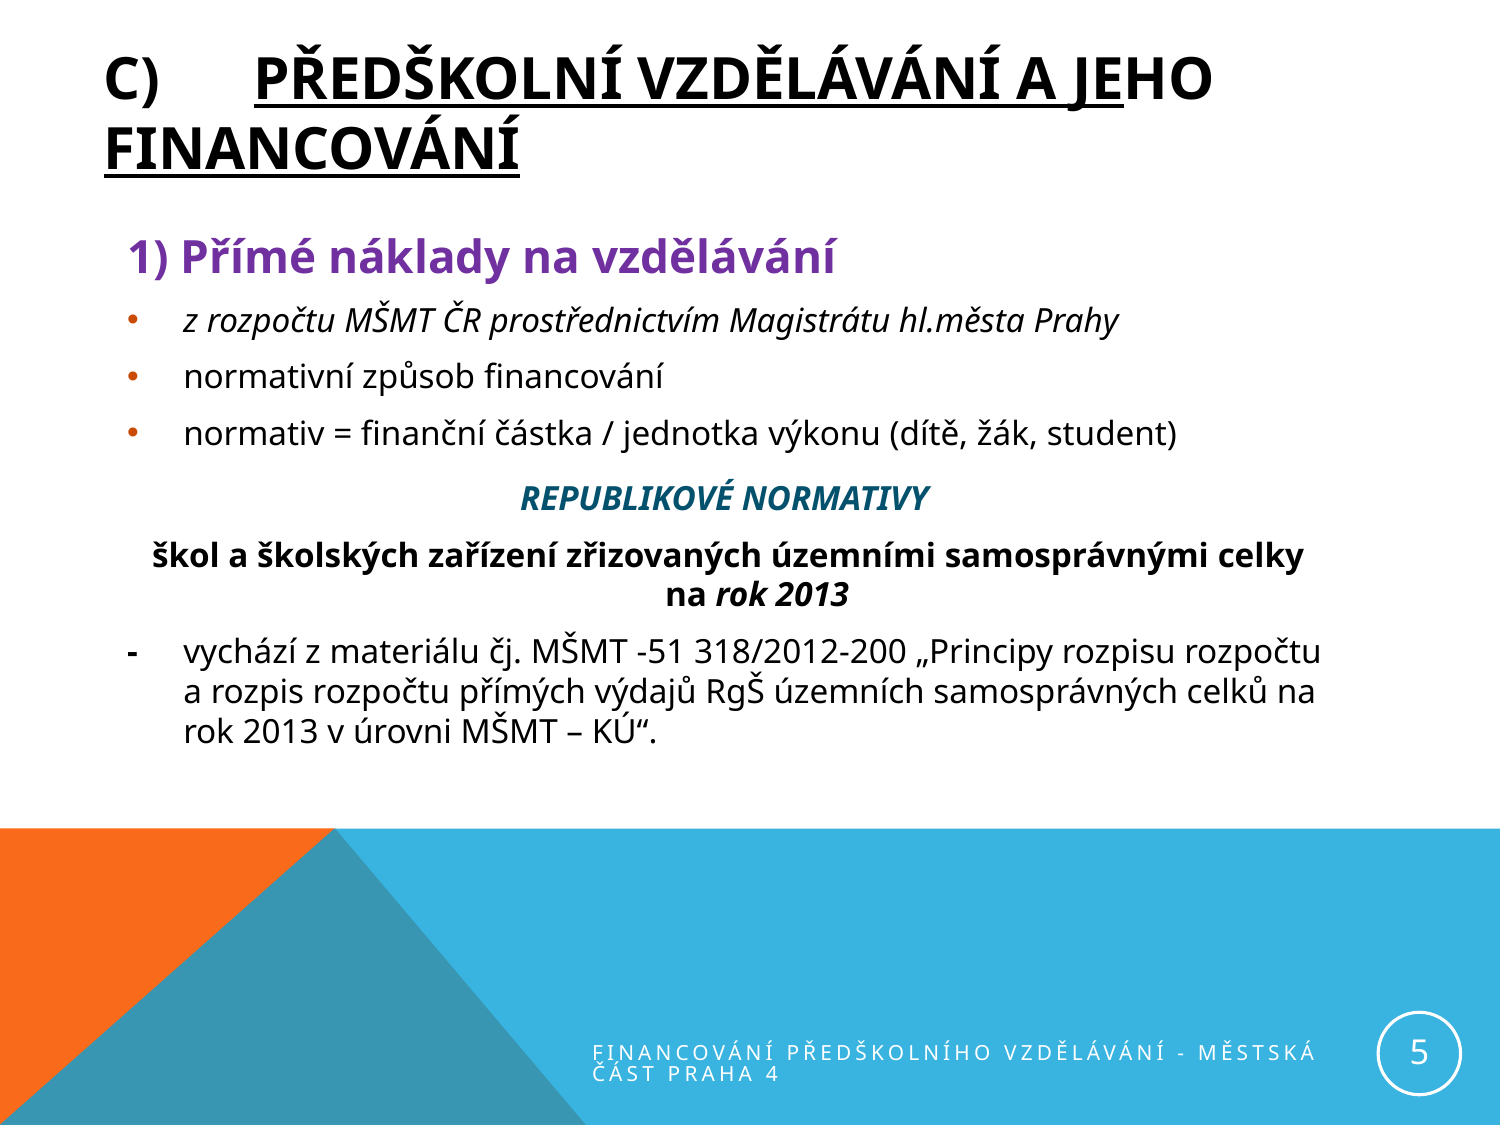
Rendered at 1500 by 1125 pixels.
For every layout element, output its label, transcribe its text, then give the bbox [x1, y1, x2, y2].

list 1) Přímé náklady na vzdělávání z rozpočtu MŠMT ČR prostřednictvím Magistrátu hl.města Prahy normativní způsob financování normativ = finanční částka / jednotka výkonu (dítě, žák, student) REPUBLIKOVÉ NORMATIVY škol a školských zařízení zřizovaných územními samosprávnými celky na rok 2013 - vychází z materiálu čj. MŠMT -51 318/2012-200 „Principy rozpisu rozpočtu a rozpis rozpočtu přímých výdajů RgŠ územních samosprávných celků na rok 2013 v úrovni MŠMT – KÚ“. [112, 219, 1346, 808]
slide_number 5 [1376, 1010, 1463, 1097]
footer Financování předškolního vzdělávání - městská část Praha 4 [577, 1031, 1352, 1076]
title C) PŘEDŠKOLNÍ VZDĚLÁVÁNÍ A JEHO FINANCOVÁNÍ [88, 90, 1436, 203]
